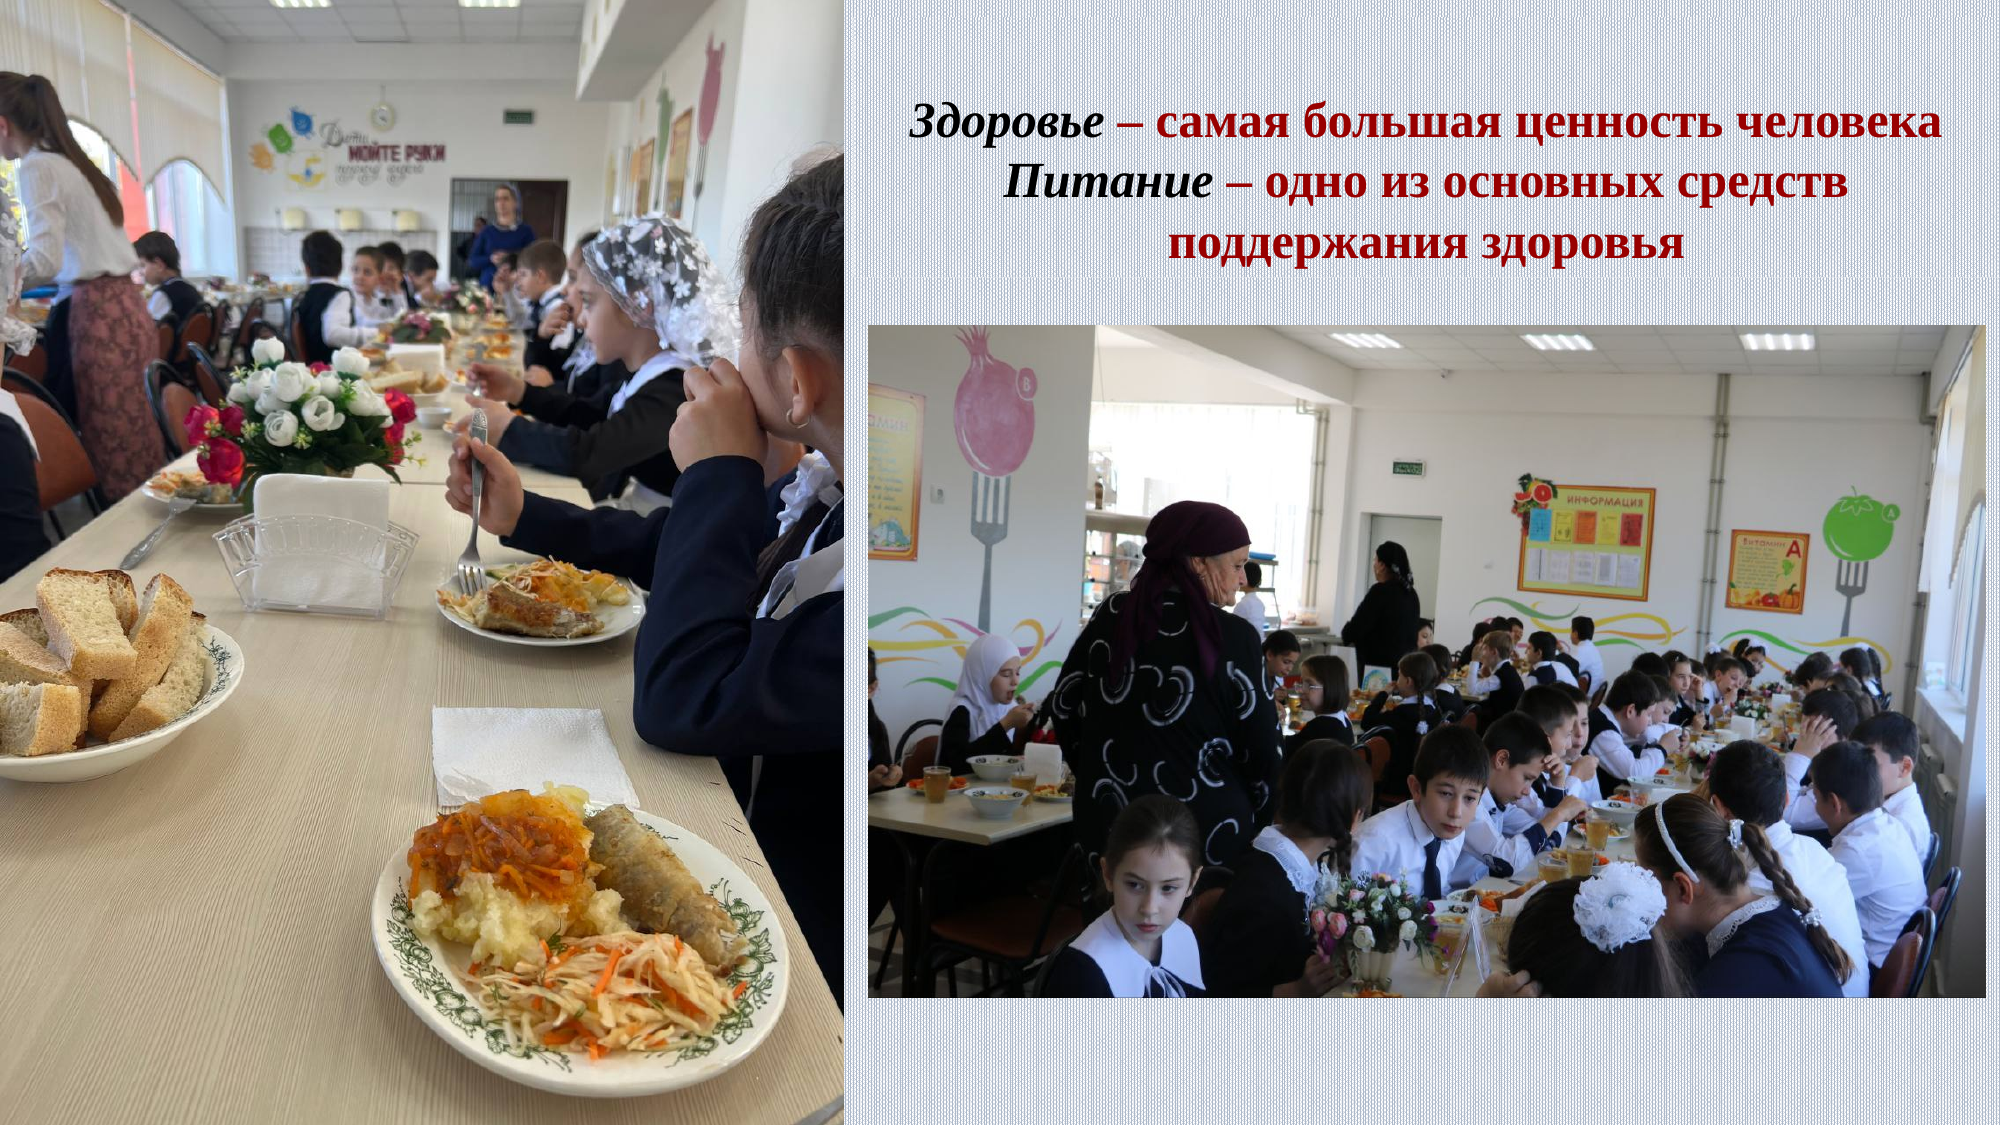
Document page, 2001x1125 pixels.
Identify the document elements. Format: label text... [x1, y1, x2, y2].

picture [868, 325, 1986, 998]
title Здоровье – самая большая ценность человека Питание – одно из основных средств поддержания здоровья [853, 17, 2000, 278]
picture [0, 0, 844, 1125]
